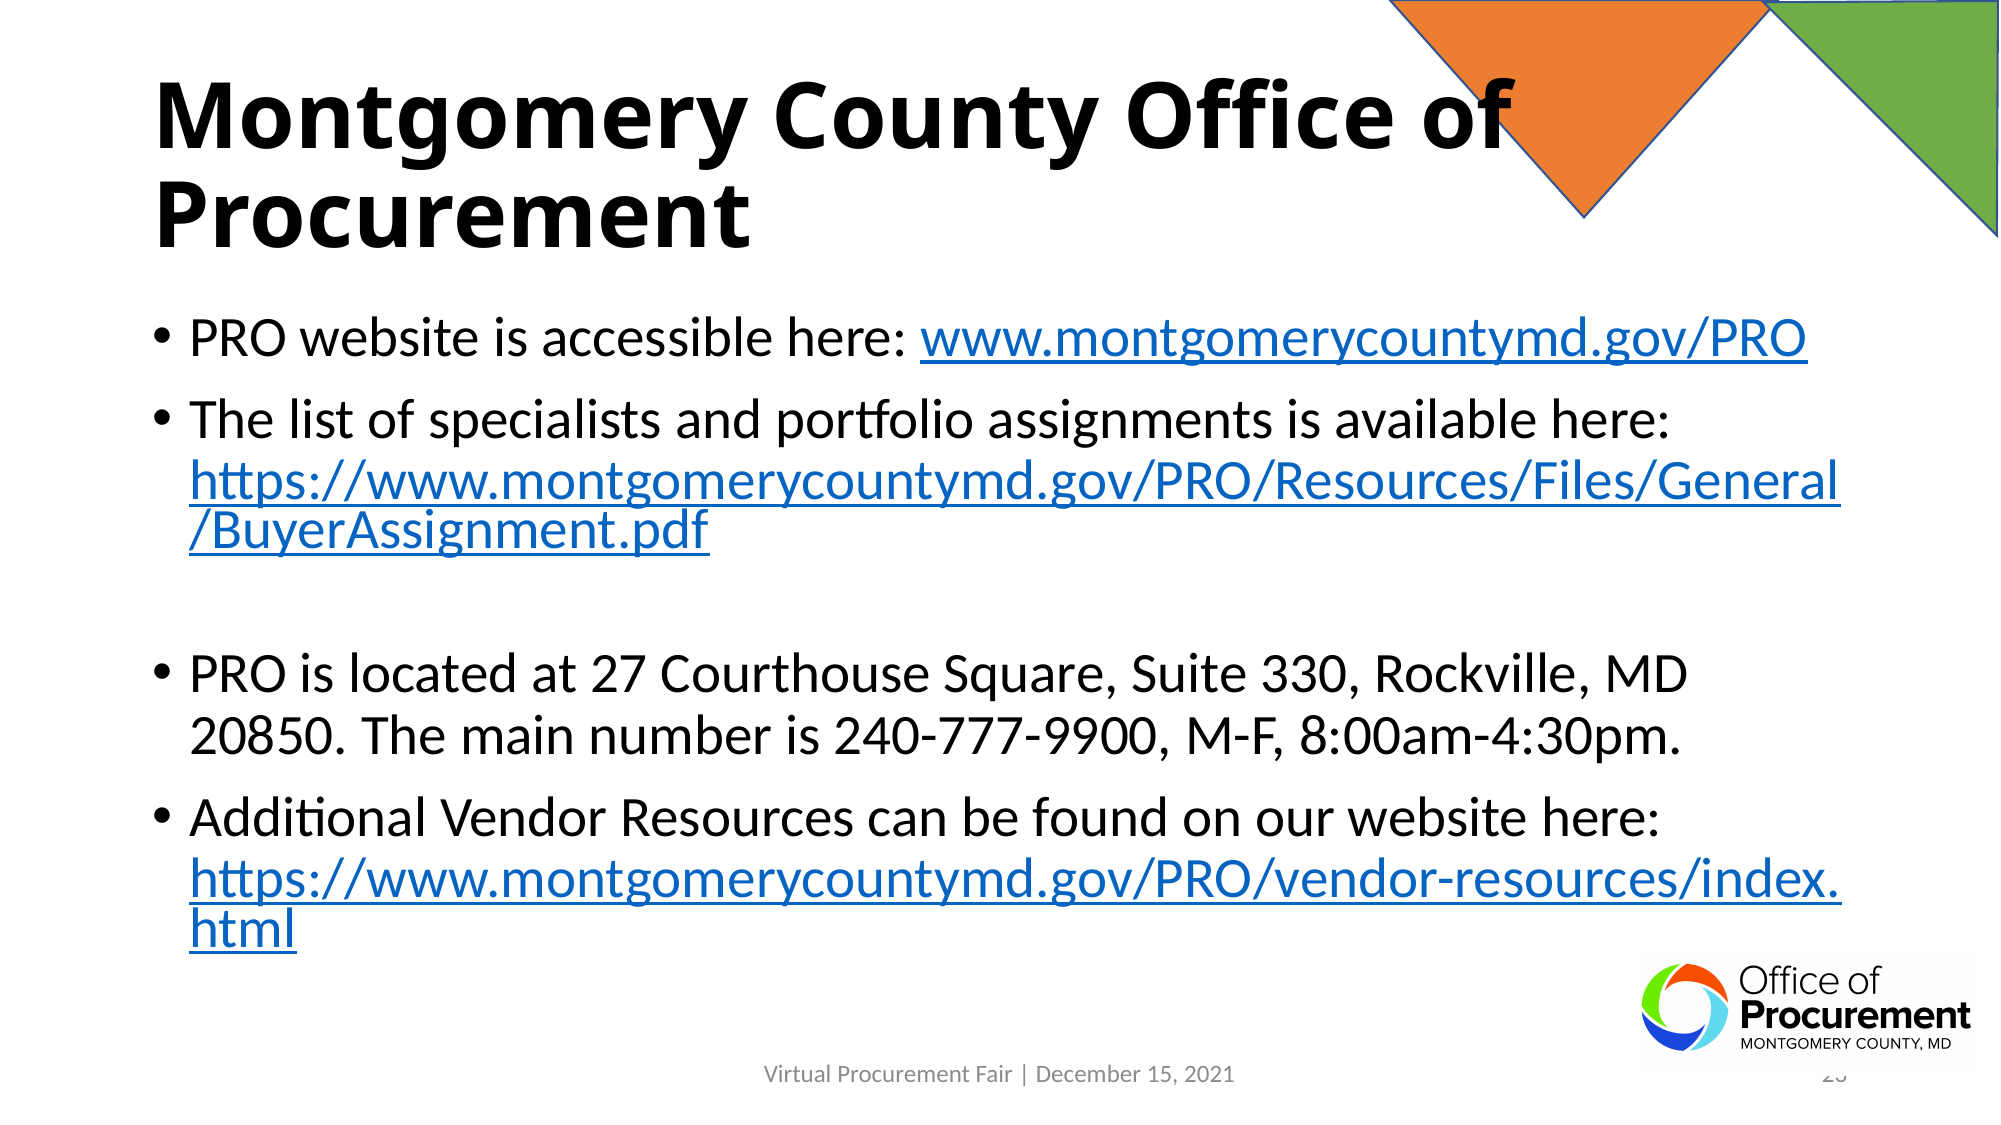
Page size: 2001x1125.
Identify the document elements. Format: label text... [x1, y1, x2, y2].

title Montgomery County Office of Procurement [137, 59, 1863, 278]
slide_number 23 [1412, 1042, 1863, 1103]
list PRO website is accessible here: www.montgomerycountymd.gov/PRO The list of specialists and portfolio assignments is available here: https://www.montgomerycountymd.gov/PRO/Resources/Files/General/BuyerAssignment.pdf PRO is located at 27 Courthouse Square, Suite 330, Rockville, MD 20850. The main number is 240-777-9900, M-F, 8:00am-4:30pm. Additional Vendor Resources can be found on our website here: https://www.montgomerycountymd.gov/PRO/vendor-resources/index.html [137, 299, 1863, 1014]
text_box [1761, 0, 1999, 238]
footer Virtual Procurement Fair | December 15, 2021 [662, 1042, 1338, 1103]
picture [1638, 951, 1978, 1076]
text_box [1388, 0, 1780, 59]
